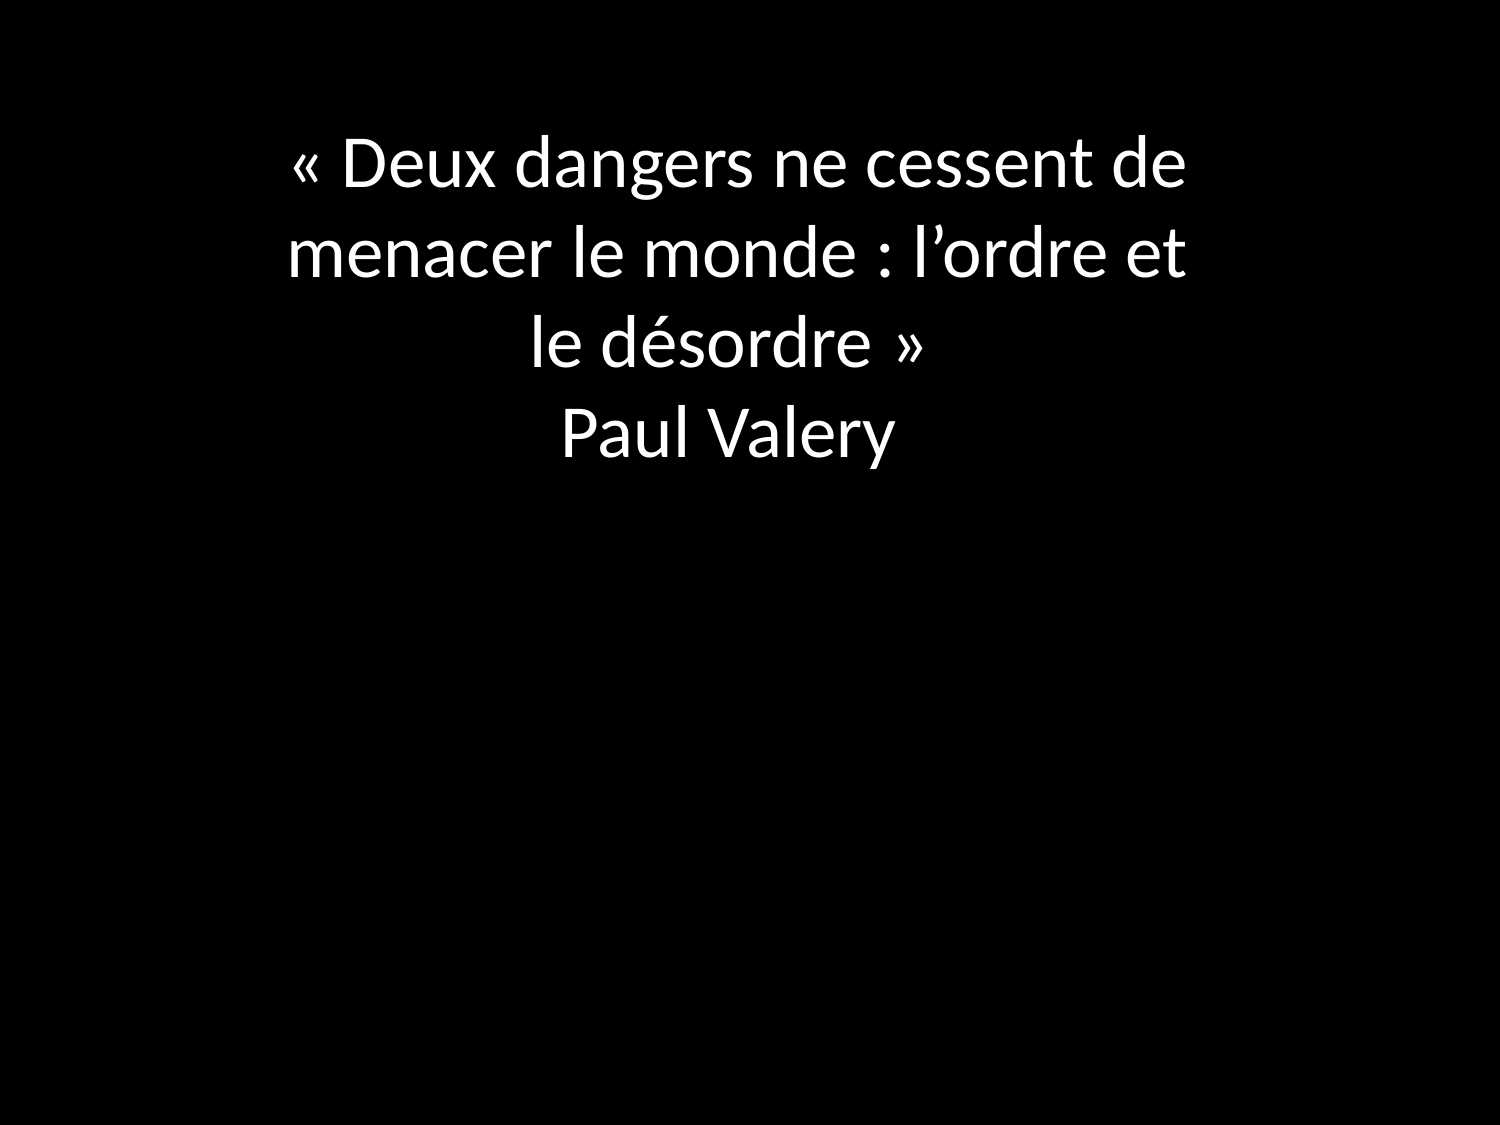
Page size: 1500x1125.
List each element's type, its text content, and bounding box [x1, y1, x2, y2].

text_box « Deux dangers ne cessent de menacer le monde : l’ordre et le désordre » Paul Valery [257, 105, 1218, 481]
